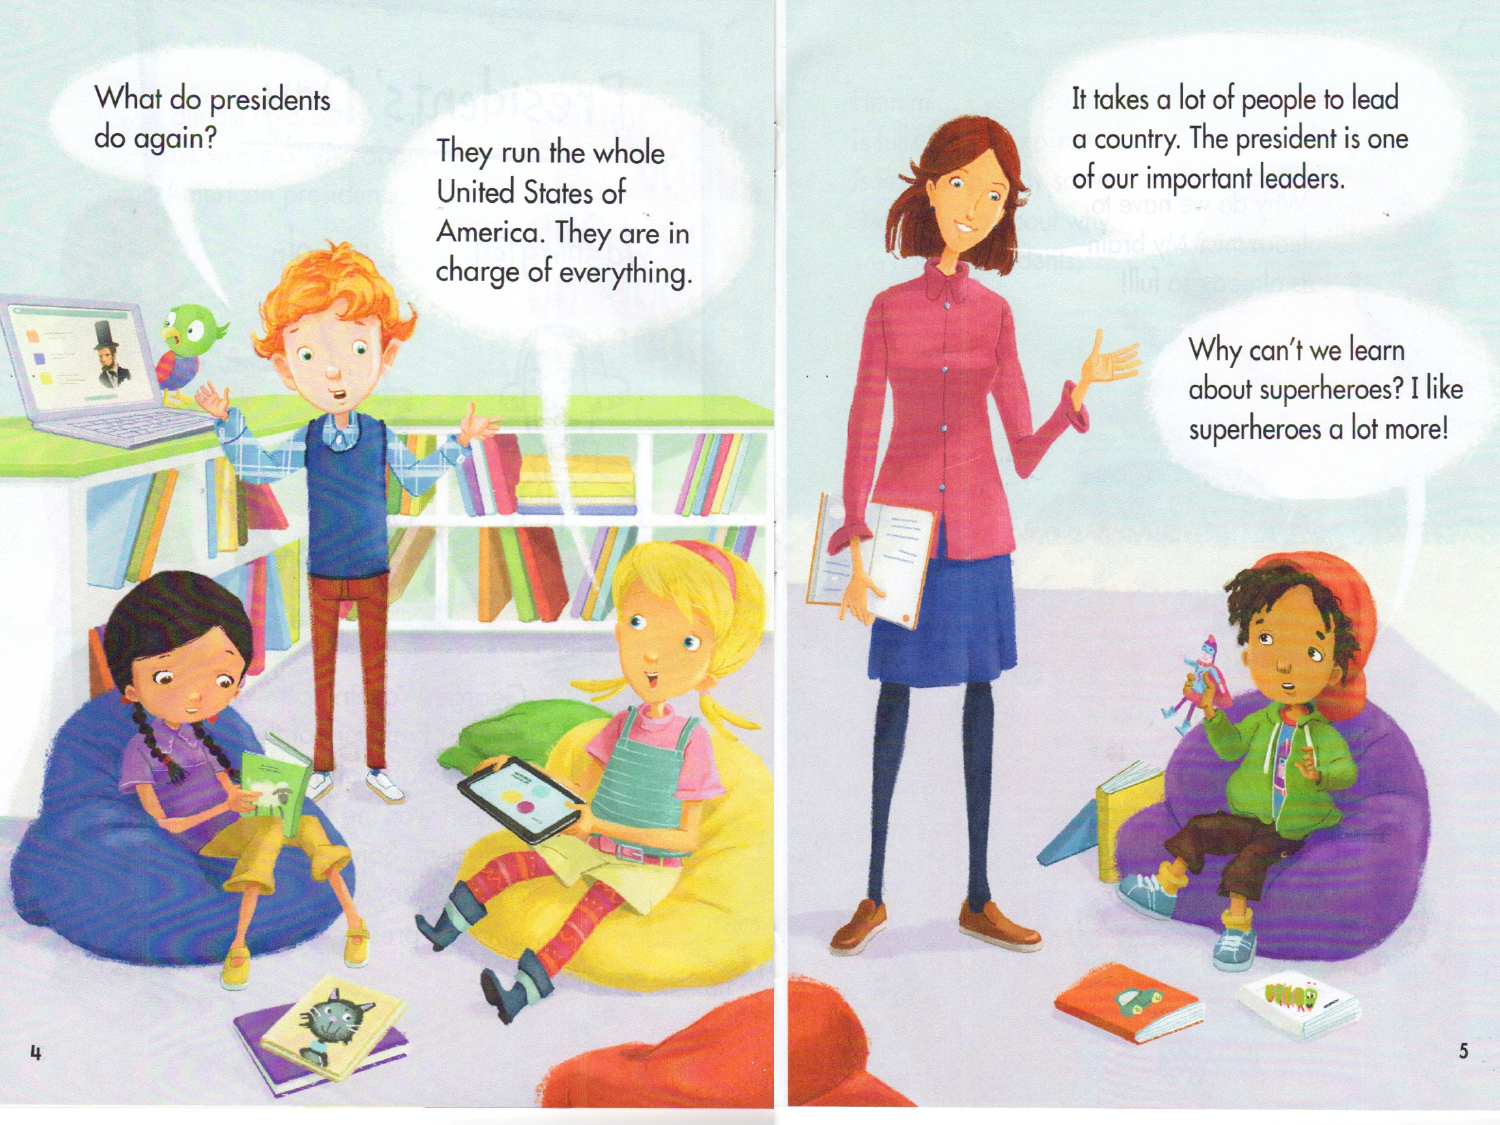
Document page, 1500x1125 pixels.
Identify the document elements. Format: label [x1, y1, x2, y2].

picture [774, 0, 1500, 1125]
list [0, 0, 772, 1125]
